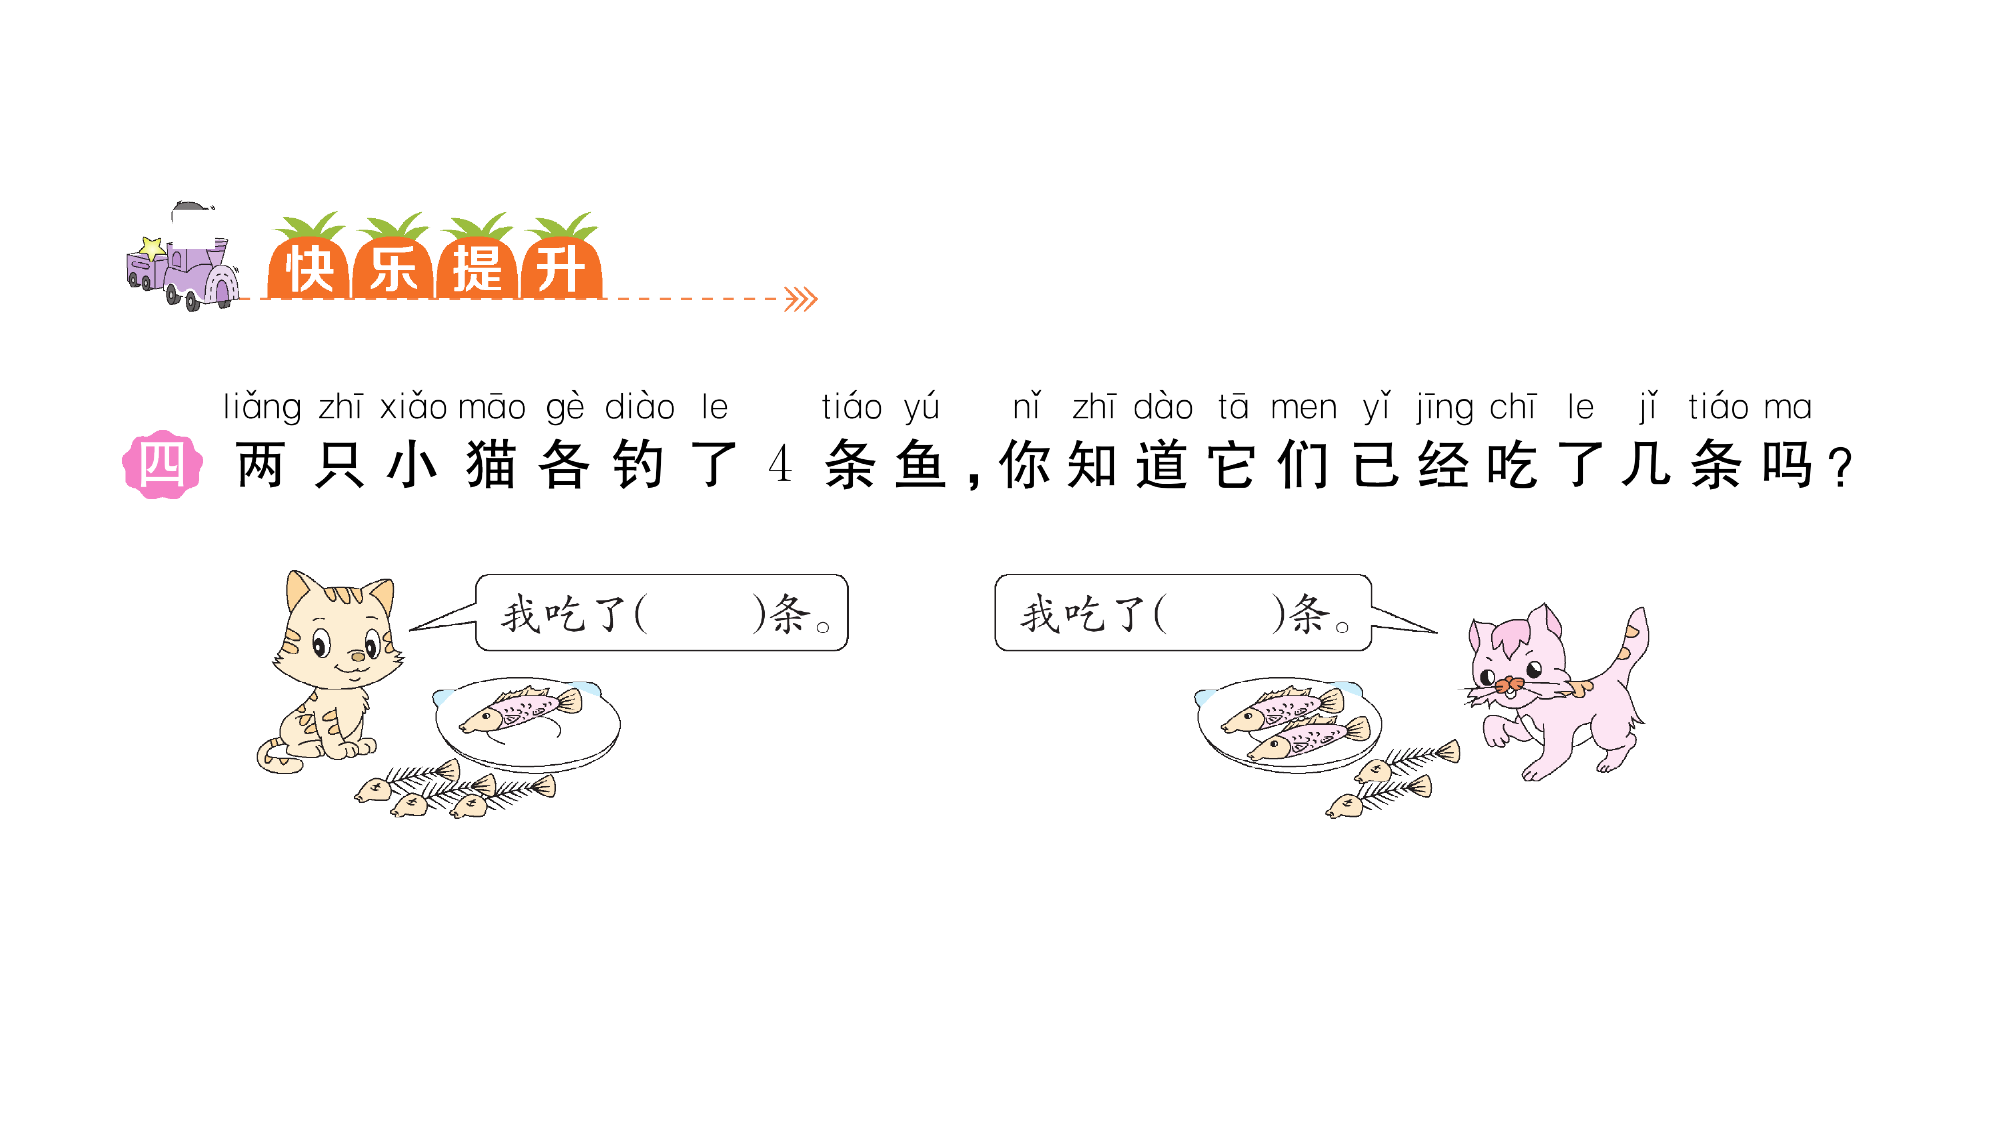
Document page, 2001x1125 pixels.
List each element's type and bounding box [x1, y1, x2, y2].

picture [118, 177, 2000, 868]
